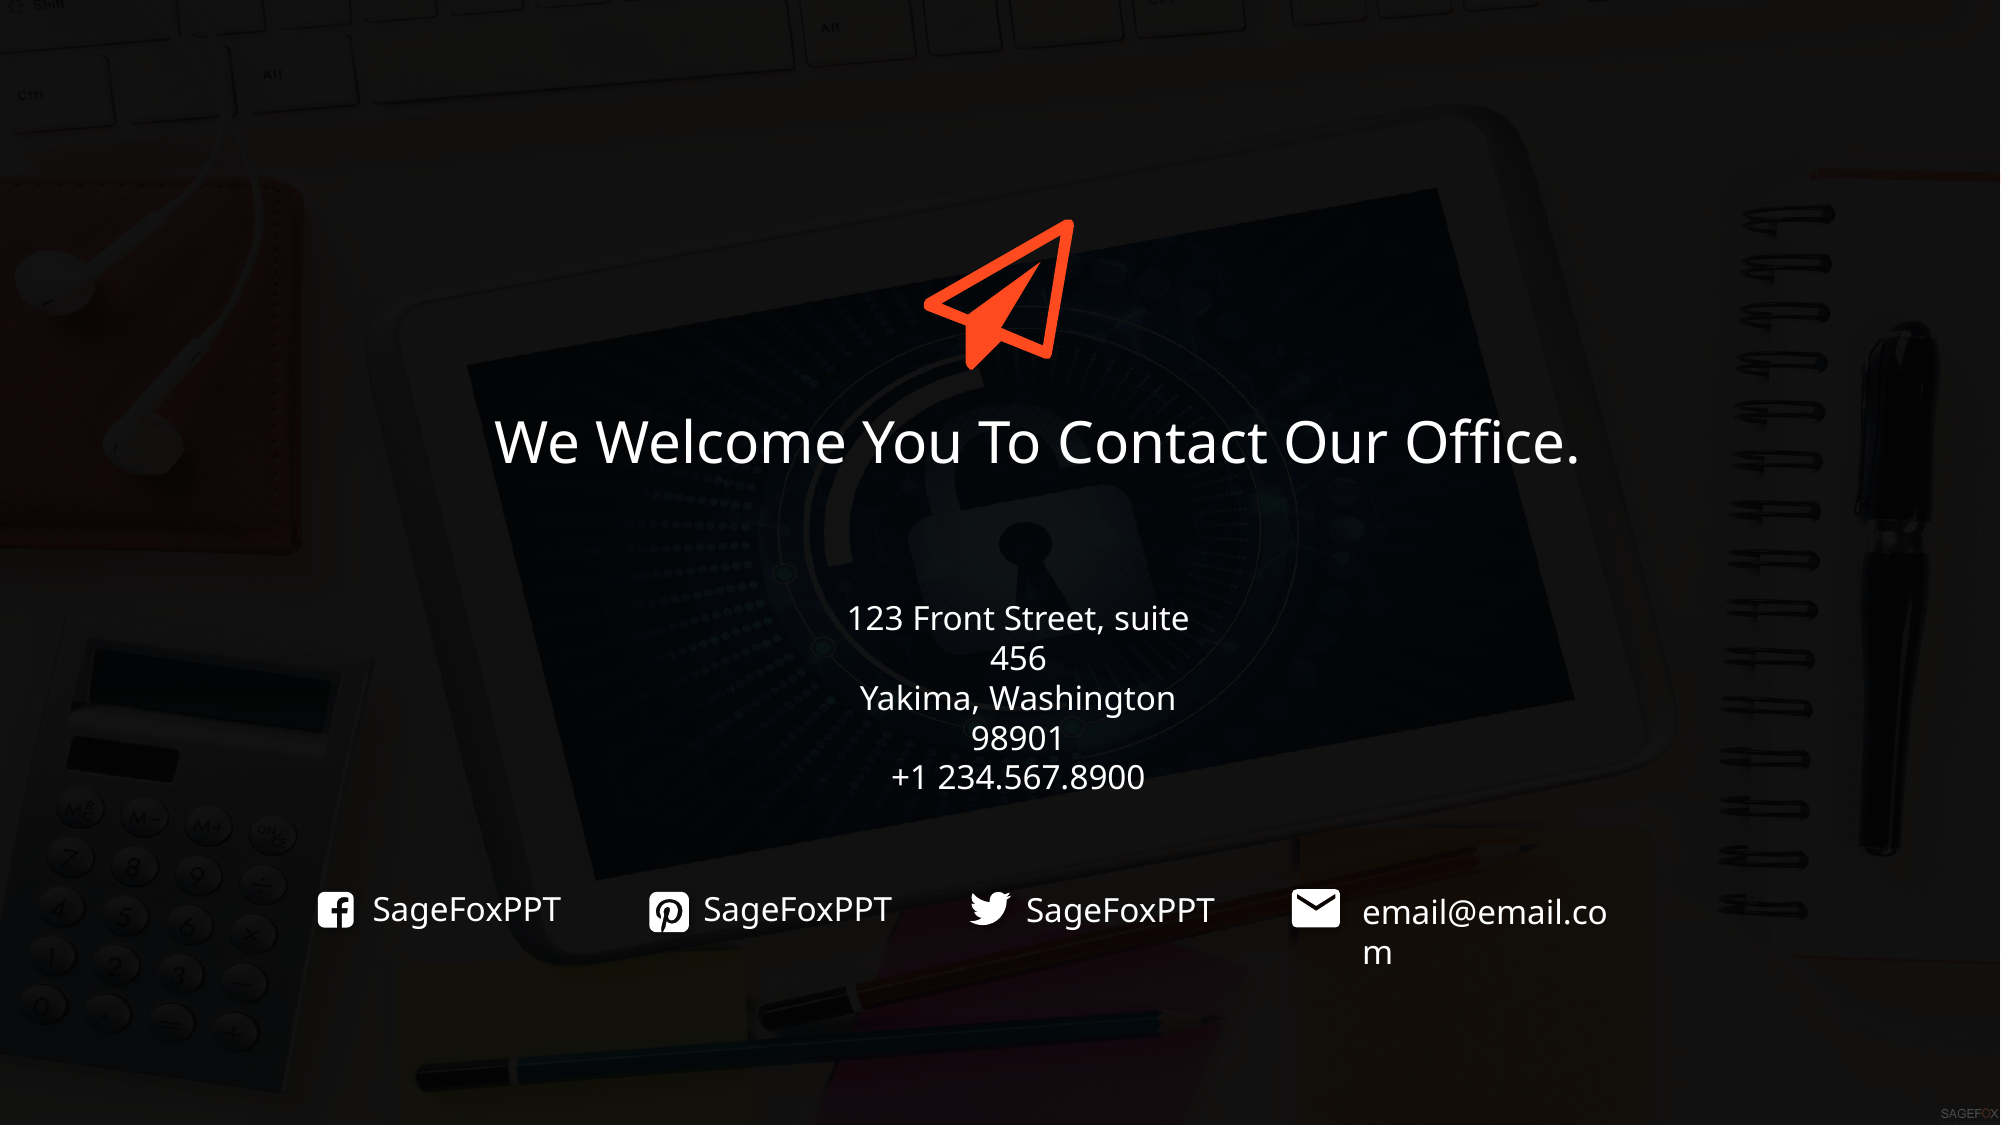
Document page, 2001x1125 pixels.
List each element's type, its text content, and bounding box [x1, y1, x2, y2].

text_box 123 Front Street, suite 456 Yakima, Washington 98901 +1 234.567.8900 [808, 589, 1229, 804]
text_box [649, 891, 688, 933]
text_box [1291, 889, 1340, 928]
text_box SageFoxPPT [357, 880, 598, 936]
text_box [969, 891, 1011, 926]
text_box We Welcome You To Contact Our Office. [477, 398, 1598, 483]
text_box SageFoxPPT [1011, 881, 1252, 937]
text_box SageFoxPPT [688, 880, 929, 936]
text_box [923, 219, 1074, 370]
text_box [317, 891, 354, 928]
text_box [0, 0, 2000, 1125]
text_box email@email.com [1347, 884, 1649, 979]
